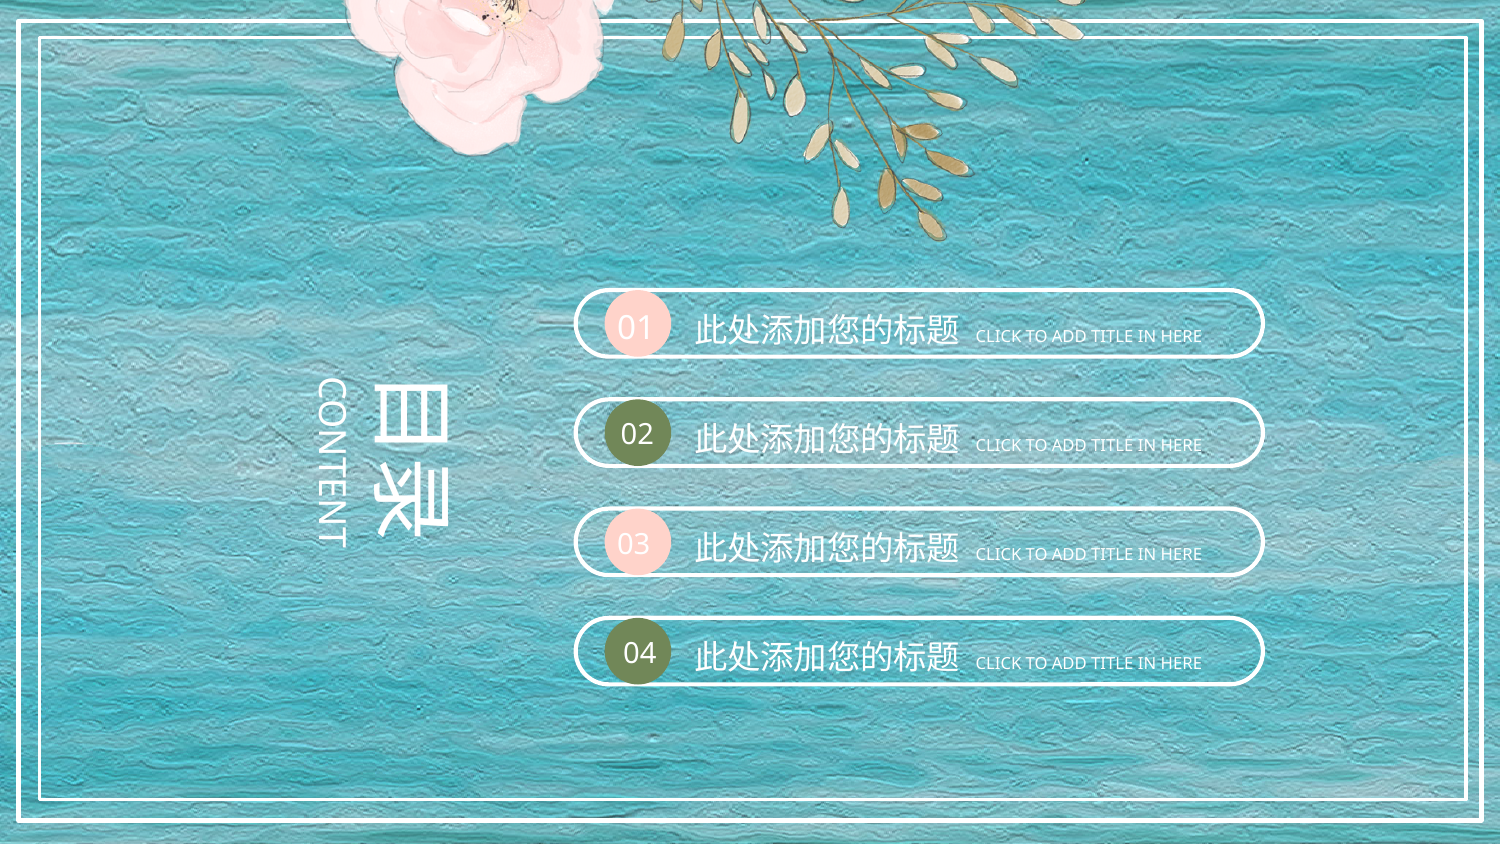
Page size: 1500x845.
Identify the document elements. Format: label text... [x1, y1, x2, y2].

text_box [575, 289, 731, 358]
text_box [575, 508, 1264, 576]
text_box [575, 617, 1264, 685]
text_box CONTENT [299, 284, 368, 641]
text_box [995, 289, 1306, 358]
text_box 目录 [352, 365, 479, 665]
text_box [575, 399, 1264, 467]
picture [0, 0, 1500, 844]
